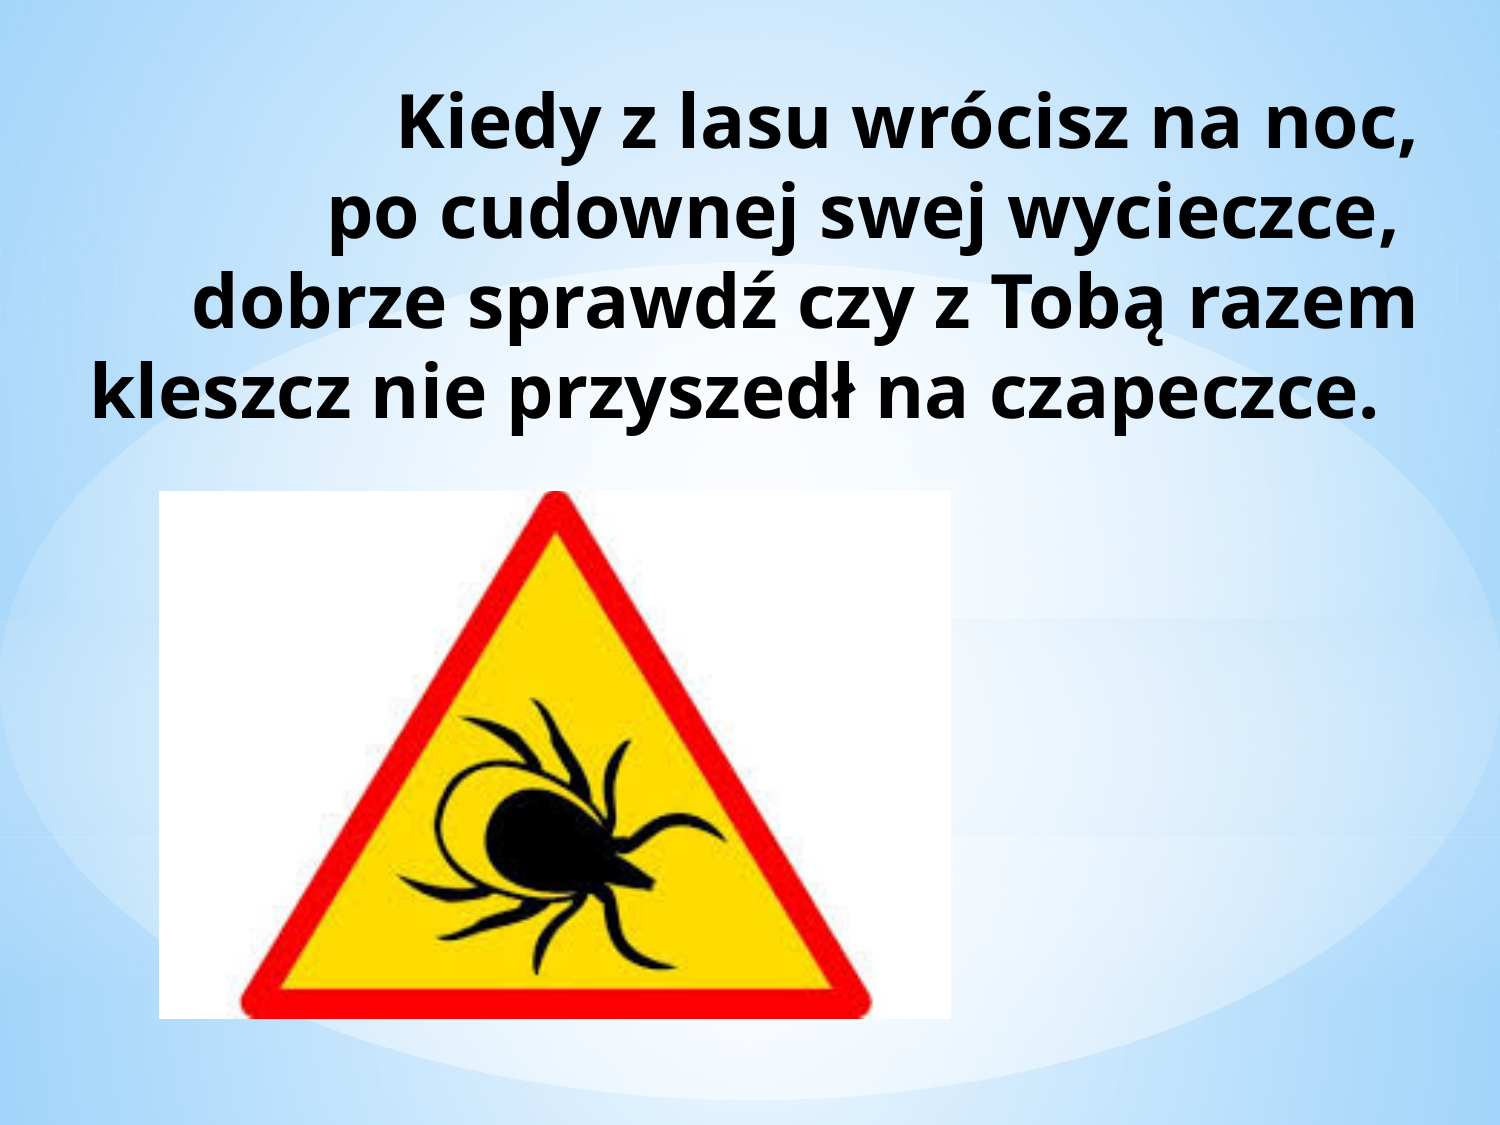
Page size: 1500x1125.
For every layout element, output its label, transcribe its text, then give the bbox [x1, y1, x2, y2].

picture [159, 491, 951, 1019]
title Kiedy z lasu wrócisz na noc, po cudownej swej wycieczce, dobrze sprawdź czy z Tobą razem kleszcz nie przyszedł na czapeczce. [53, 66, 1436, 1047]
